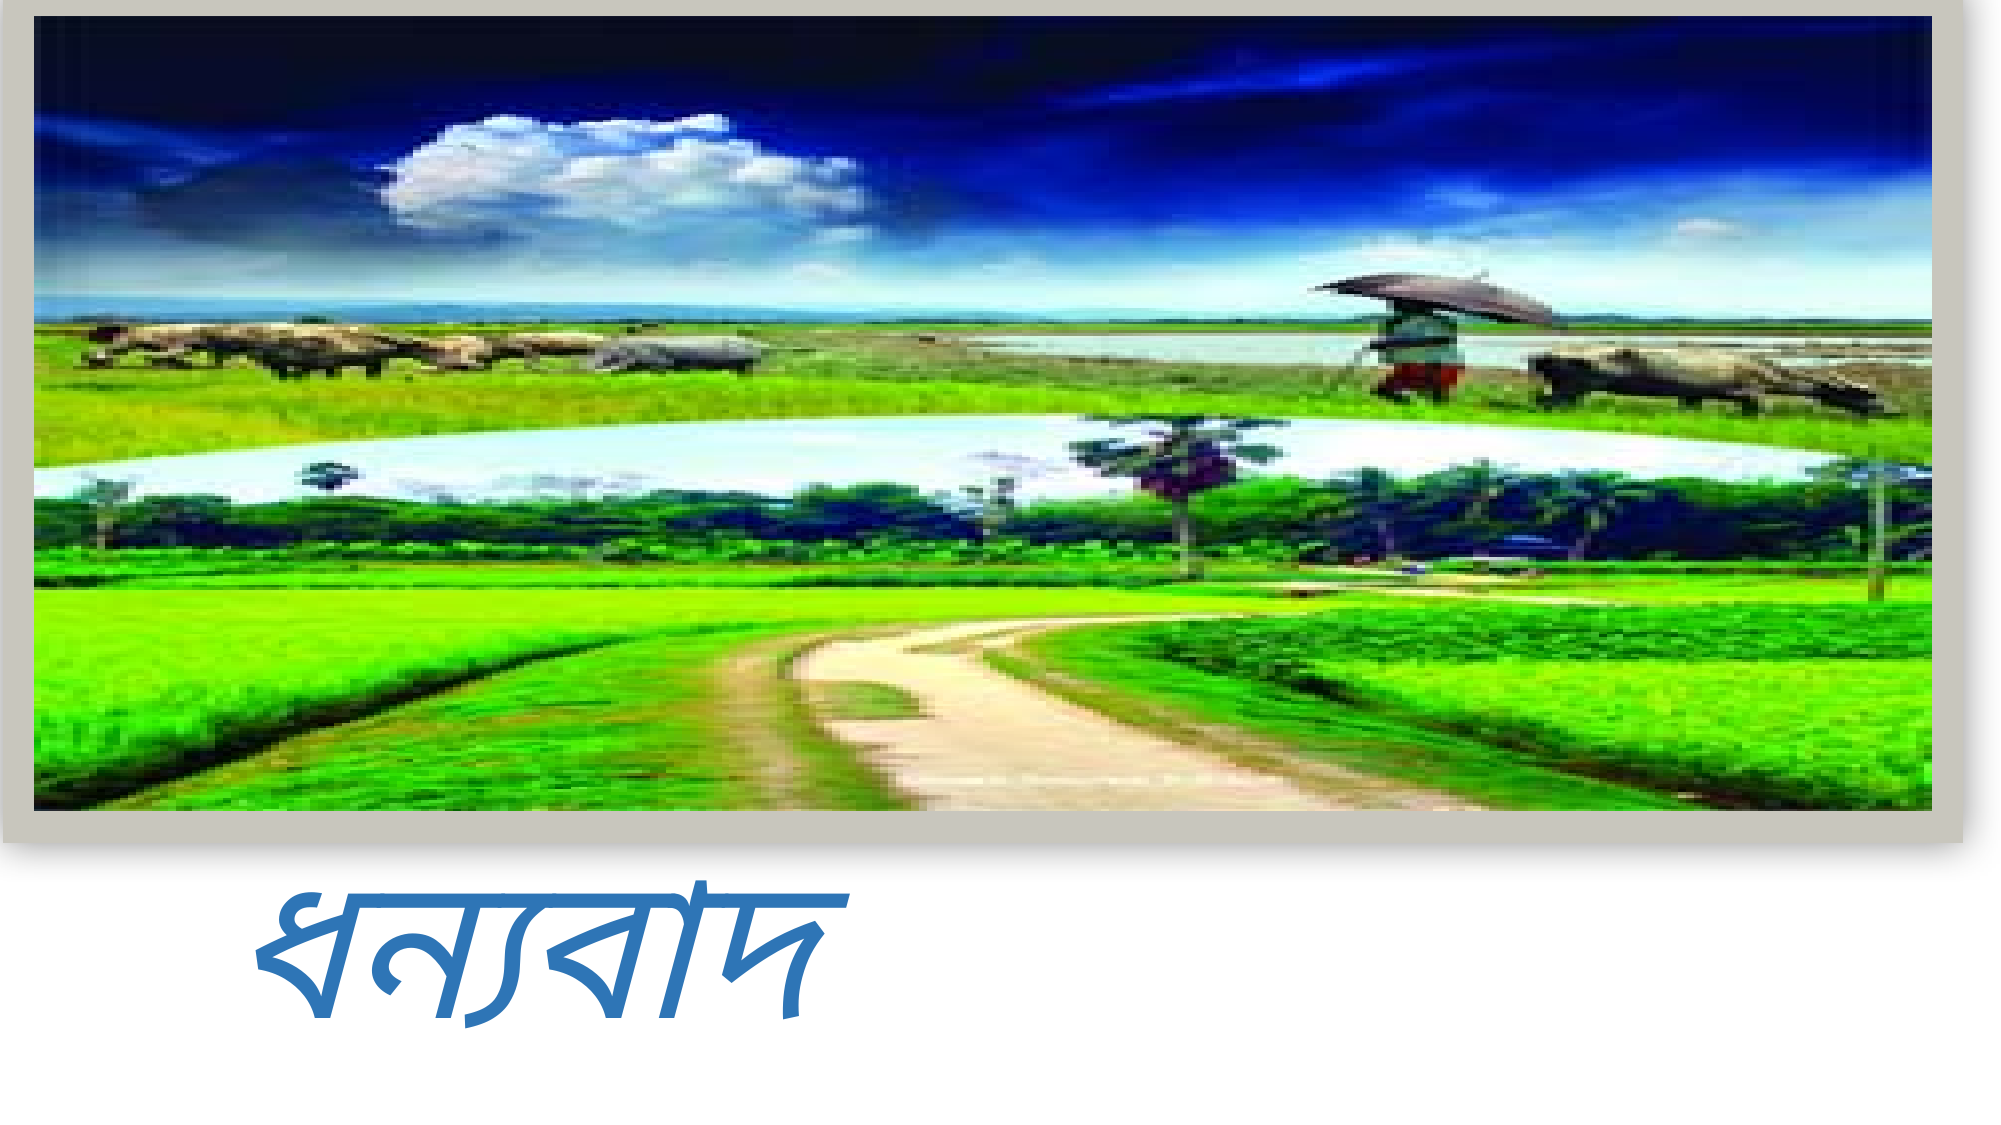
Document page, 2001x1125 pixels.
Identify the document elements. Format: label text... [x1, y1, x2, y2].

text_box ধন্যবাদ [215, 812, 1600, 1067]
picture [34, 15, 1932, 812]
